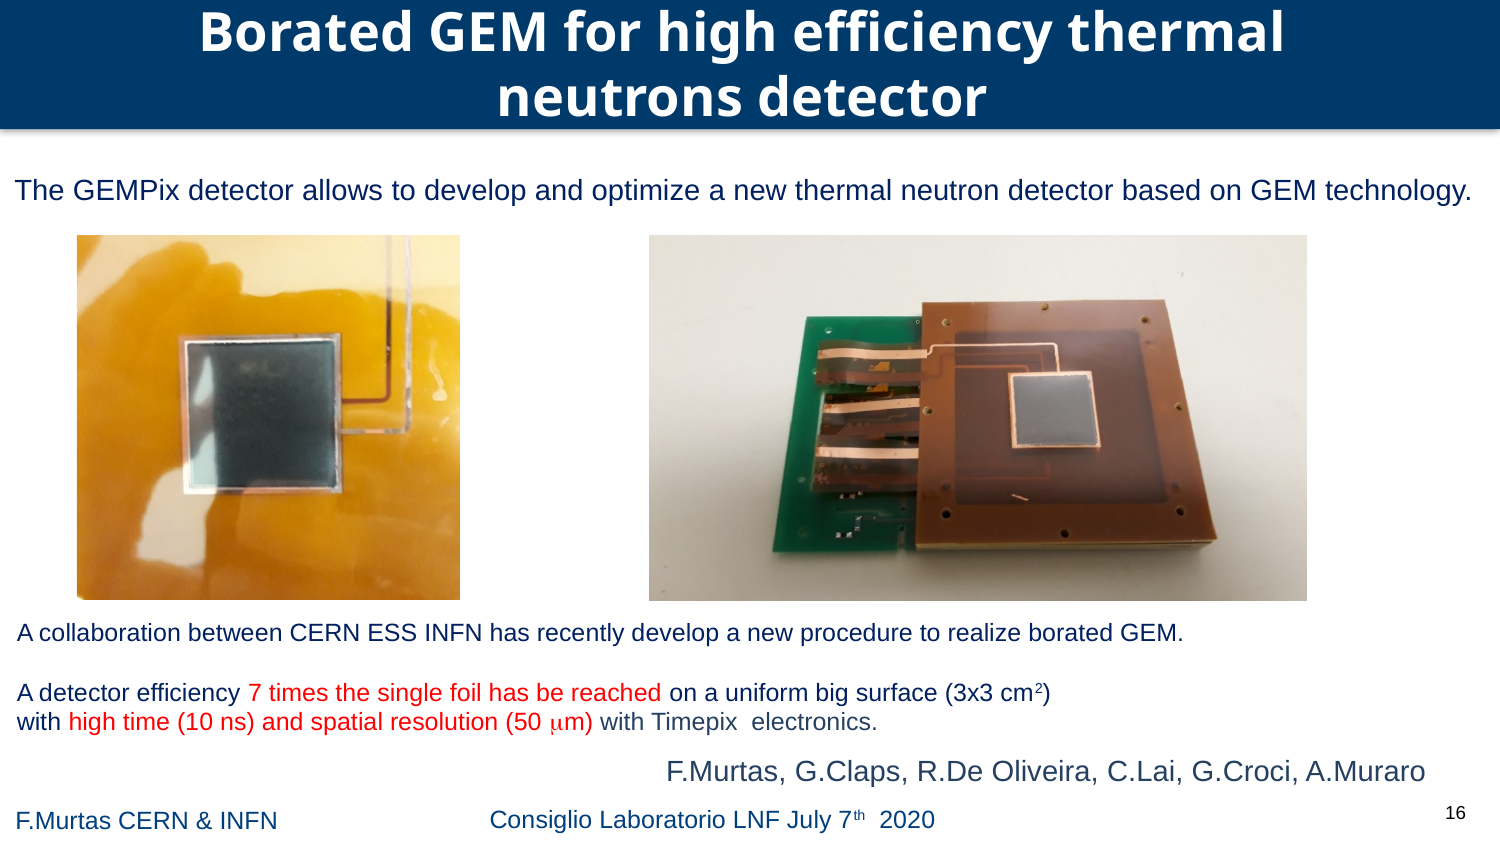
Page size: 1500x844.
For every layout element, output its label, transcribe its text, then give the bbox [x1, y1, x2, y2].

text_box F.Murtas, G.Claps, R.De Oliveira, C.Lai, G.Croci, A.Muraro [651, 745, 1442, 795]
picture [76, 235, 461, 601]
picture [647, 235, 1311, 601]
text_box A collaboration between CERN ESS INFN has recently develop a new procedure to realize borated GEM. A detector efficiency 7 times the single foil has be reached on a uniform big surface (3x3 cm2) with high time (10 ns) and spatial resolution (50 mm) with Timepix electronics. [2, 608, 1202, 744]
title Borated GEM for high efficiency thermal neutrons detector [67, 28, 1419, 95]
text_box The GEMPix detector allows to develop and optimize a new thermal neutron detector based on GEM technology. [0, 163, 1499, 214]
